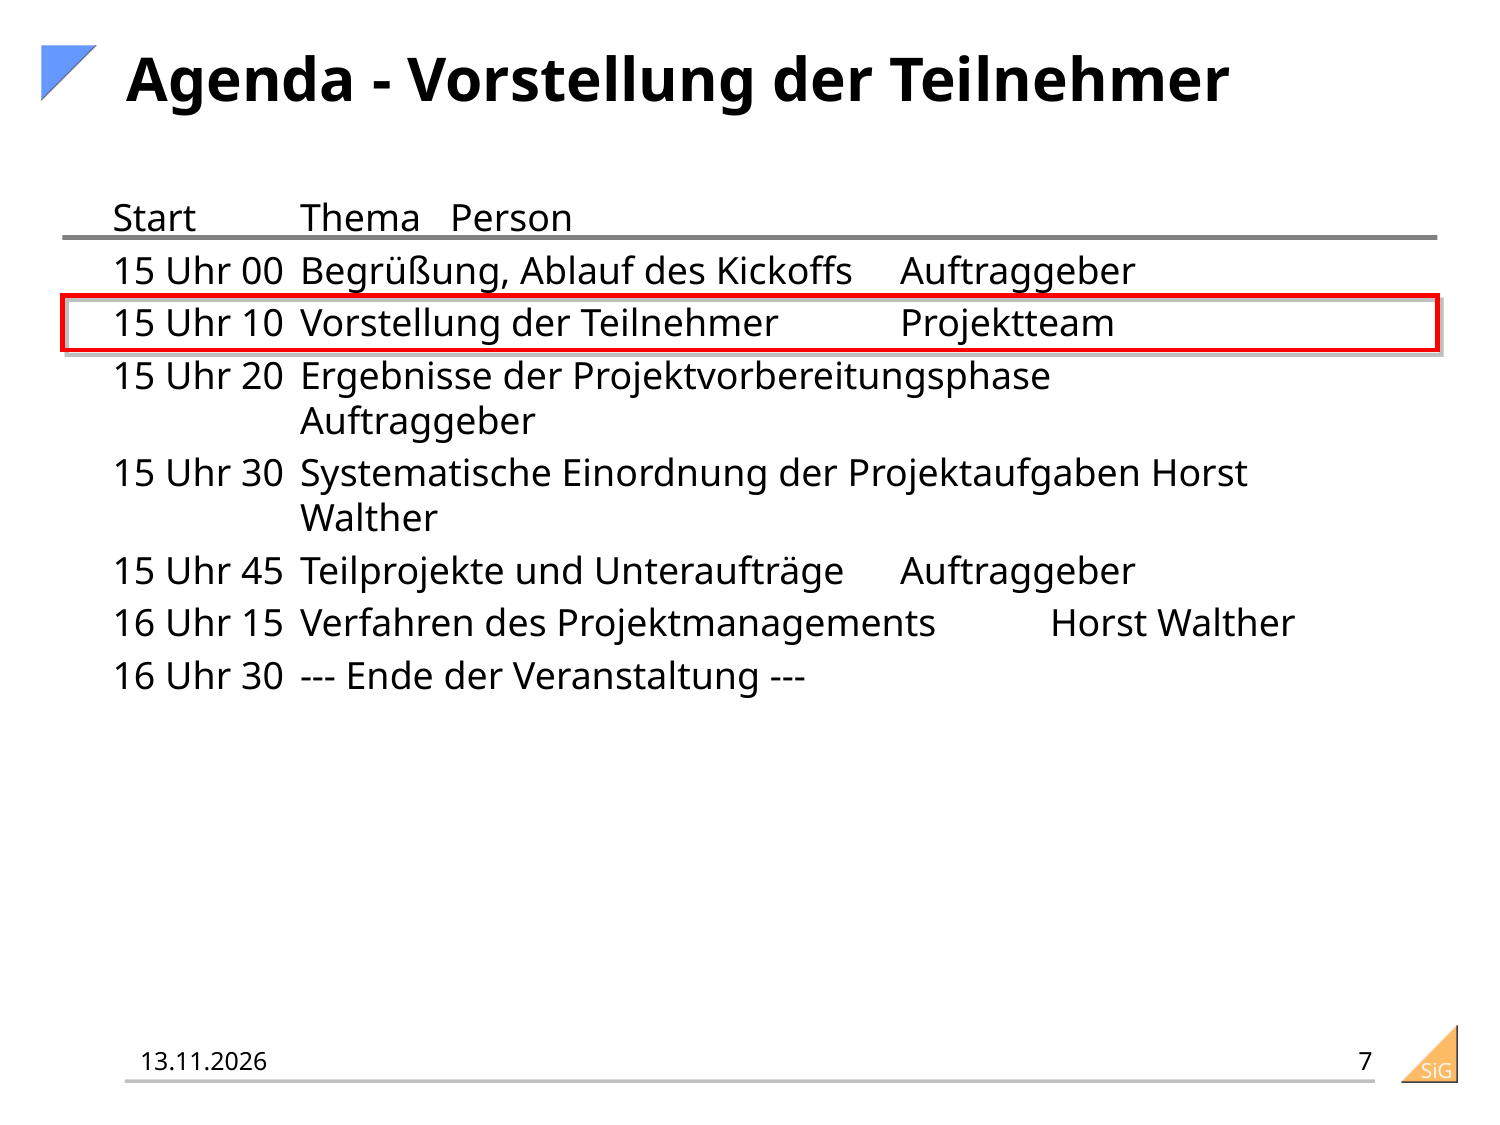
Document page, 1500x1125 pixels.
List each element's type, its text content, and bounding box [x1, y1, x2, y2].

text_box [62, 295, 112, 350]
list Start Thema Person 15 Uhr 00 Begrüßung, Ablauf des Kickoffs Auftraggeber 15 Uhr 10 Vorstellung der Teilnehmer Projektteam 15 Uhr 20 Ergebnisse der Projektvorbereitungsphase Auftraggeber 15 Uhr 30 Systematische Einordnung der Projektaufgaben Horst Walther 15 Uhr 45 Teilprojekte und Unteraufträge Auftraggeber 16 Uhr 15 Verfahren des Projektmanagements Horst Walther 16 Uhr 30 --- Ende der Veranstaltung --- [112, 238, 1375, 988]
title Agenda - Vorstellung der Teilnehmer [111, 45, 1375, 109]
slide_number 7 [987, 1037, 1388, 1100]
picture [40, 44, 98, 102]
text_box [1375, 295, 1438, 350]
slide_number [125, 1038, 513, 1100]
list Start Thema Person 15 Uhr 00 Begrüßung, Ablauf des Kickoffs Auftraggeber 15 Uhr 10 Vorstellung der Teilnehmer Projektteam 15 Uhr 20 Ergebnisse der Projektvorbereitungsphase Auftraggeber 15 Uhr 30 Systematische Einordnung der Projektaufgaben Horst Walther 15 Uhr 45 Teilprojekte und Unteraufträge Auftraggeber 16 Uhr 15 Verfahren des Projektmanagements Horst Walther 16 Uhr 30 --- Ende der Veranstaltung --- [112, 187, 1375, 237]
picture [1400, 1024, 1458, 1083]
